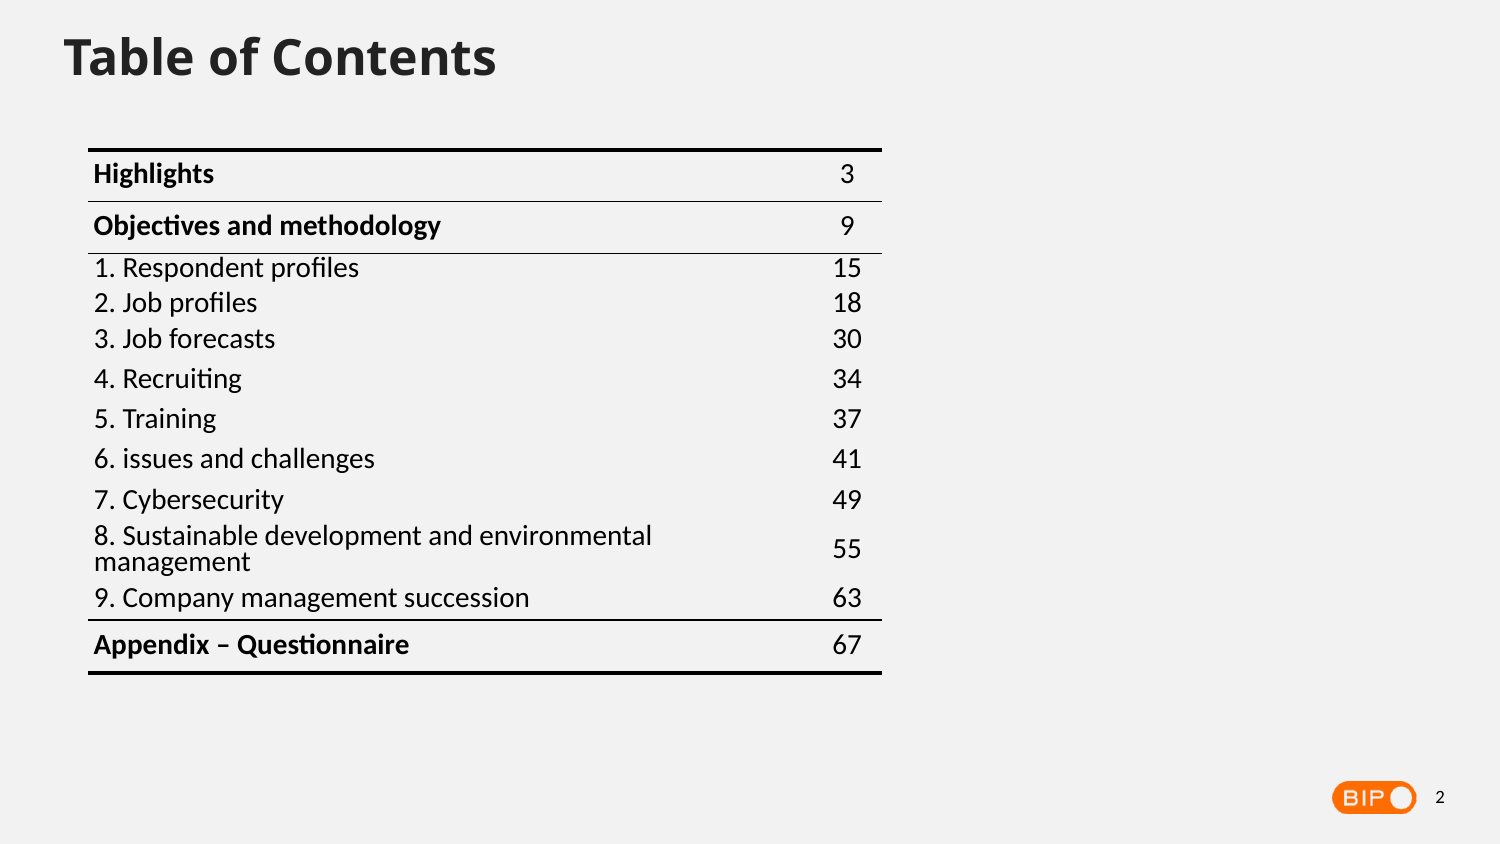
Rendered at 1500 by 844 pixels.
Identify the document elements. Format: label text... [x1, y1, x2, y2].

table_cell 8. Sustainable development and environmental management [88, 522, 812, 580]
picture [1332, 781, 1401, 814]
text_box Table of Contents [52, 28, 1459, 82]
table_cell 6. issues and challenges [88, 441, 812, 481]
table_cell 9 [812, 202, 882, 253]
slide_number 2 [1401, 769, 1479, 815]
table_cell 3. Job forecasts [88, 320, 812, 360]
table_cell 9. Company management succession [88, 580, 812, 619]
table_header 3 [812, 152, 882, 201]
table_cell Appendix – Questionnaire [88, 621, 812, 671]
table_cell 37 [812, 401, 882, 441]
table_cell 1. Respondent profiles 2. Job profiles [88, 254, 812, 320]
table_cell 15 18 [812, 254, 882, 320]
table_cell 30 [812, 320, 882, 360]
table_cell 34 [812, 360, 882, 401]
table_cell 41 [812, 441, 882, 481]
table_cell 55 [812, 522, 882, 580]
table_cell 63 [812, 580, 882, 619]
table_cell 5. Training [88, 401, 812, 441]
table_cell Objectives and methodology [88, 202, 812, 253]
table_cell 67 [812, 621, 882, 671]
table_cell 49 [812, 481, 882, 522]
table_cell 7. Cybersecurity [88, 481, 812, 522]
table_cell 4. Recruiting [88, 360, 812, 401]
table_header Highlights [88, 152, 812, 201]
